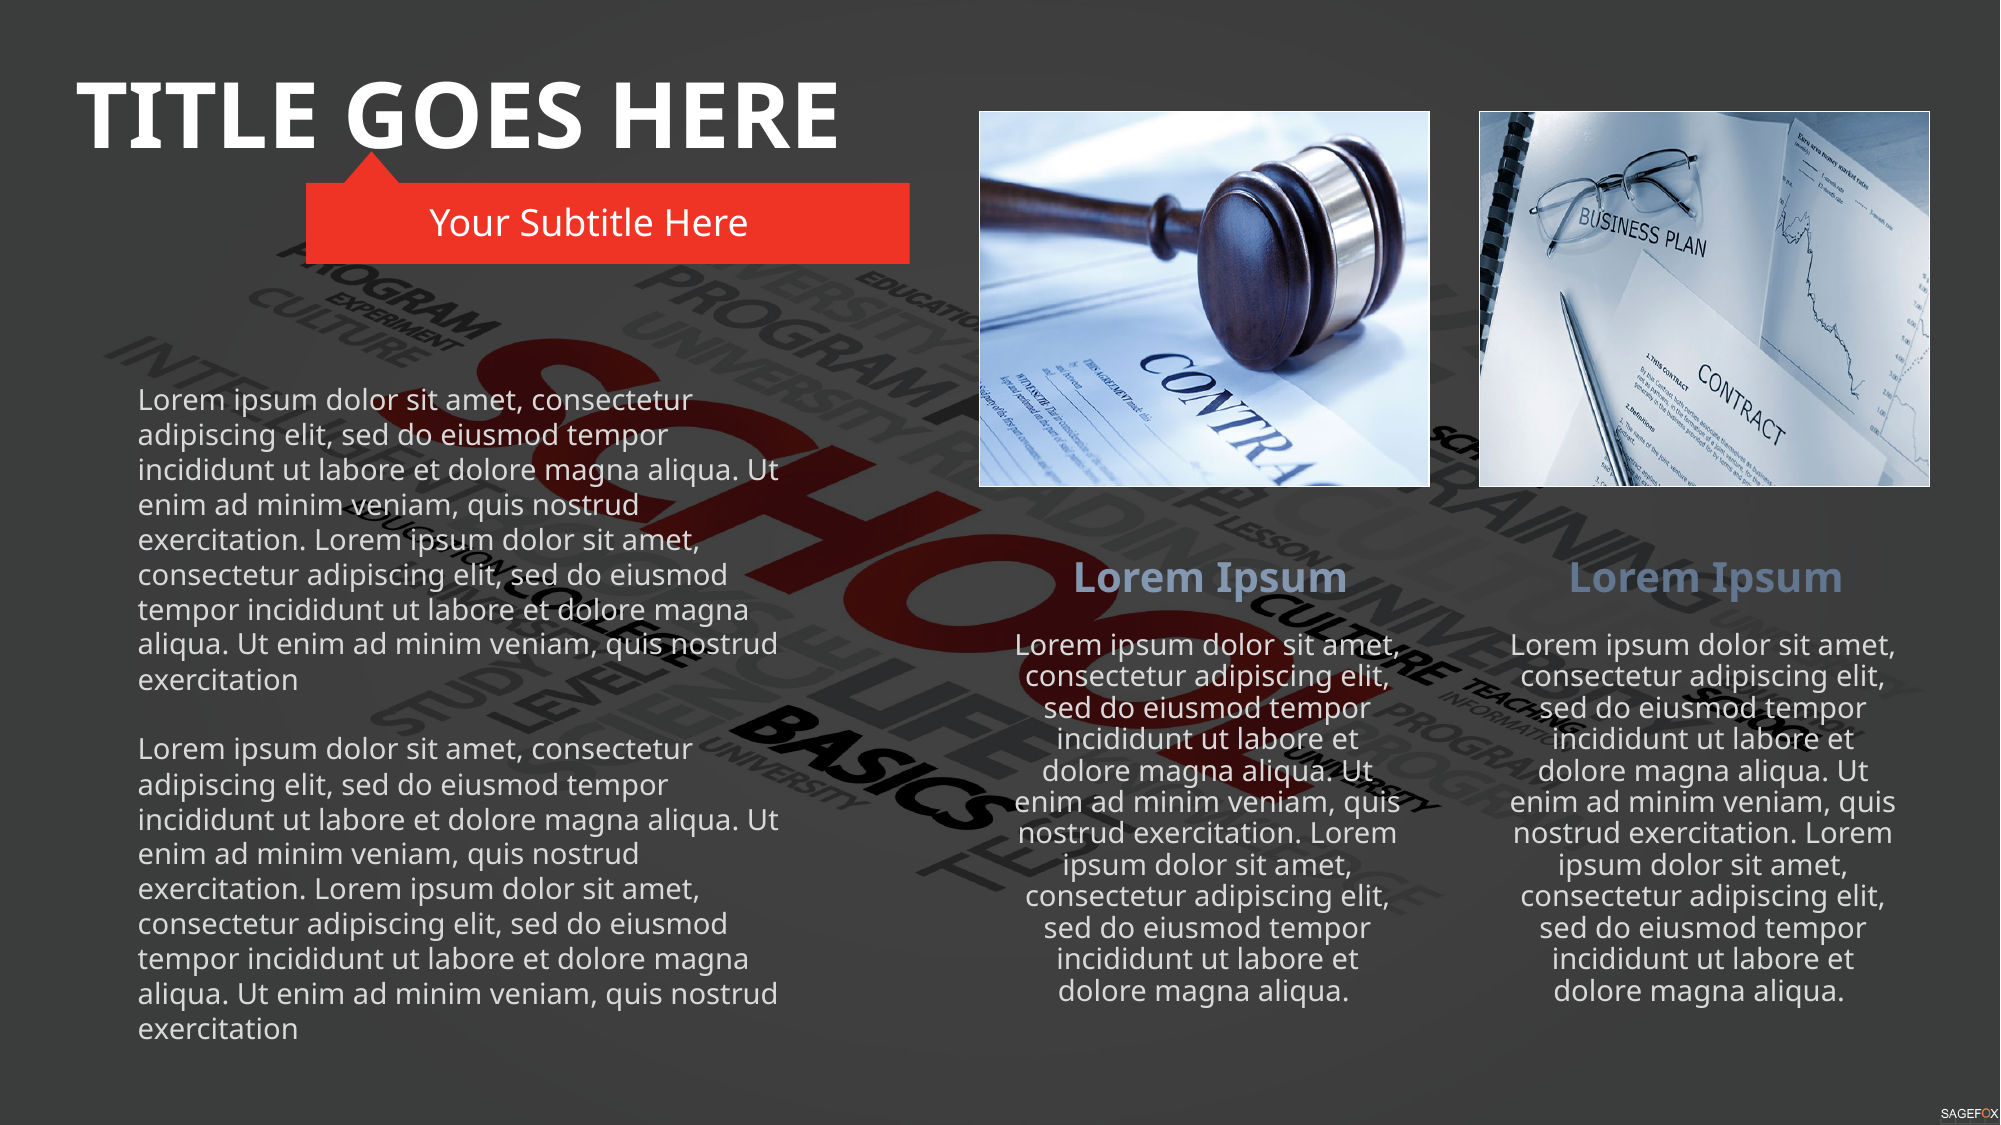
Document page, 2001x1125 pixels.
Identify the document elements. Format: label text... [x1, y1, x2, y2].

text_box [306, 151, 910, 264]
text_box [1509, 543, 1900, 1006]
picture [0, 0, 2001, 1125]
text_box [1478, 110, 1930, 487]
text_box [1013, 543, 1404, 1006]
text_box Lorem ipsum dolor sit amet, consectetur adipiscing elit, sed do eiusmod tempor incididunt ut labore et dolore magna aliqua. Ut enim ad minim veniam, quis nostrud exercitation. Lorem ipsum dolor sit amet, consectetur adipiscing elit, sed do eiusmod tempor incididunt ut labore et dolore magna aliqua. Ut enim ad minim veniam, quis nostrud exercitation Lorem ipsum dolor sit amet, consectetur adipiscing elit, sed do eiusmod tempor incididunt ut labore et dolore magna aliqua. Ut enim ad minim veniam, quis nostrud exercitation. Lorem ipsum dolor sit amet, consectetur adipiscing elit, sed do eiusmod tempor incididunt ut labore et dolore magna aliqua. Ut enim ad minim veniam, quis nostrud exercitation [122, 373, 798, 1125]
text_box [978, 110, 1430, 487]
text_box TITLE GOES HERE [60, 49, 965, 175]
